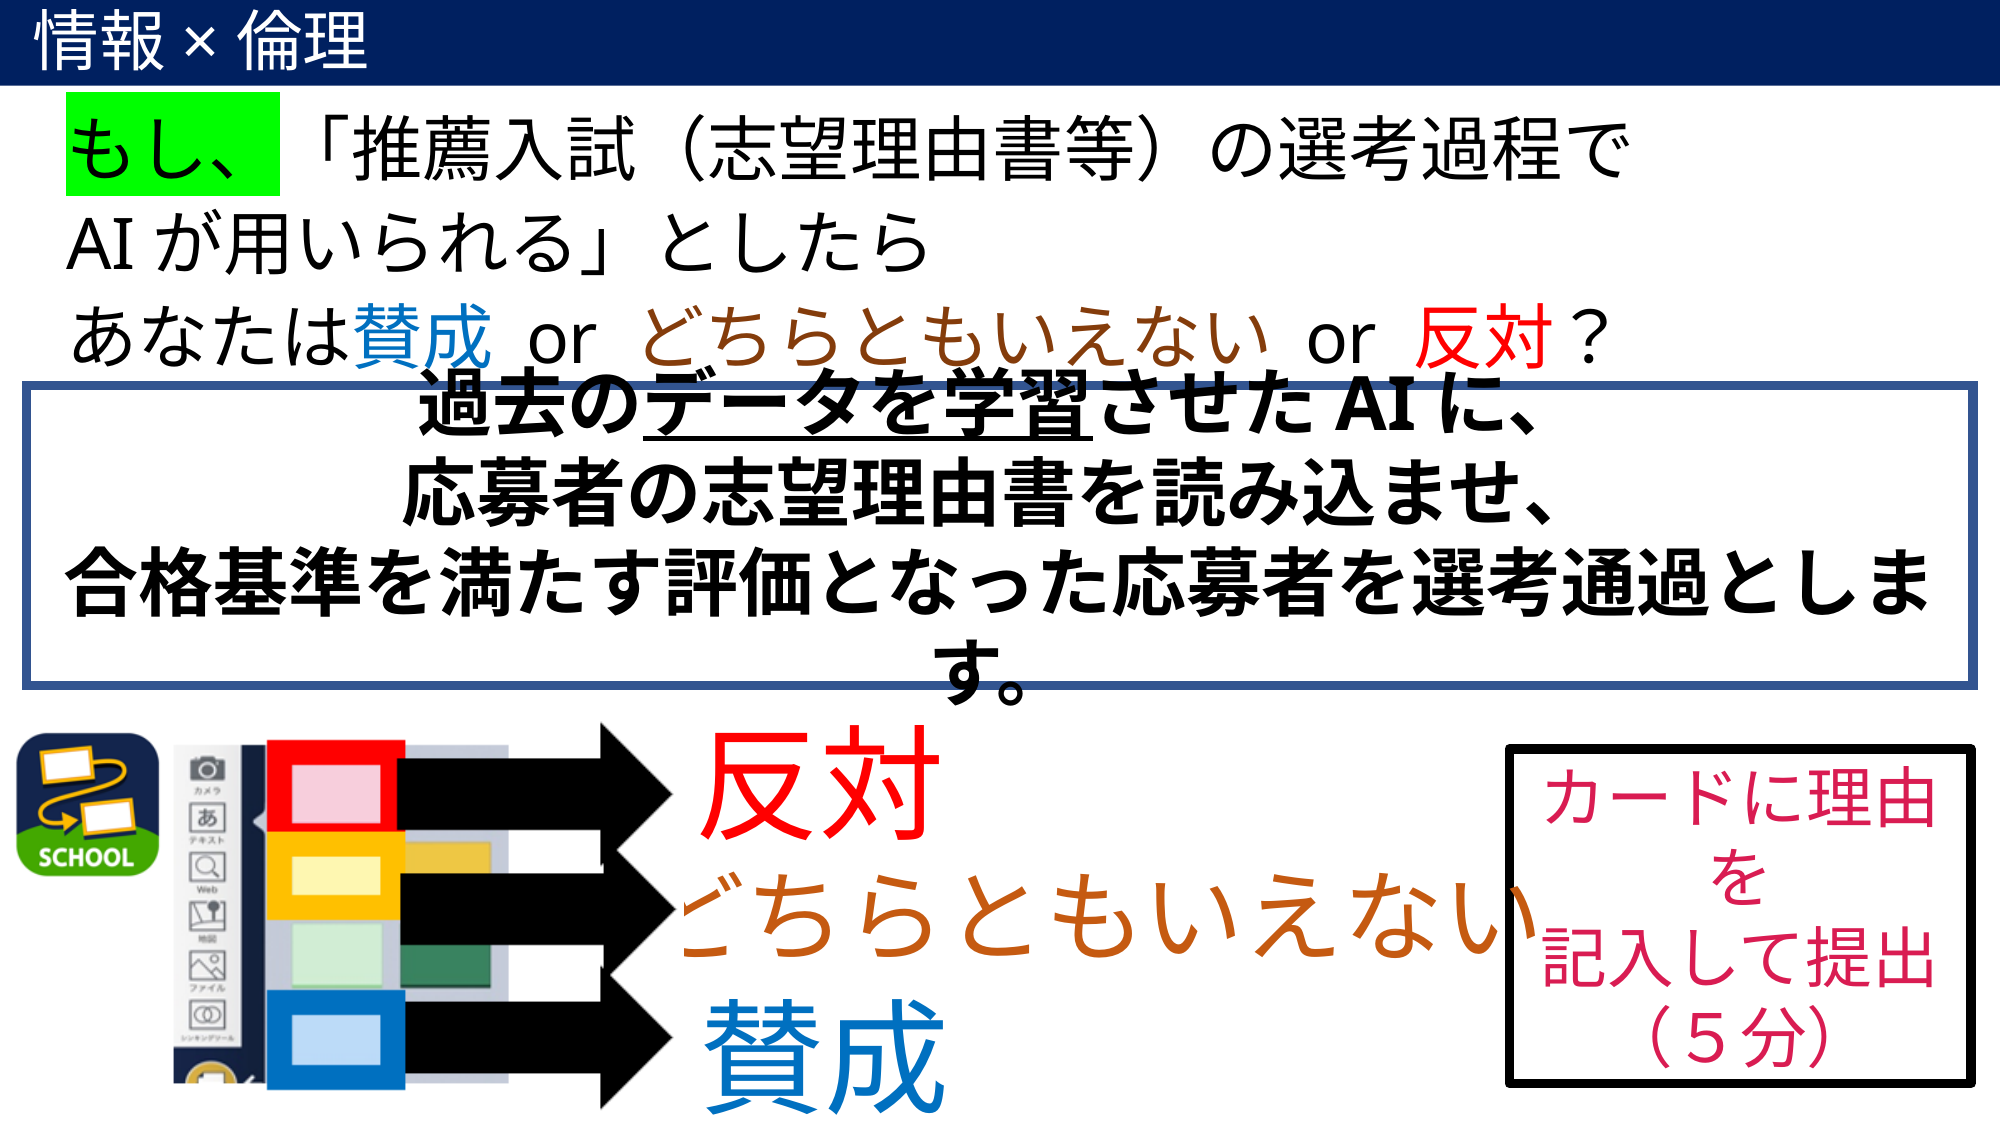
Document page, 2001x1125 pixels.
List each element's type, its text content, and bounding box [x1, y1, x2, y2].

text_box 反対 [679, 698, 960, 846]
text_box どちらともいえない [684, 846, 1559, 982]
picture [9, 712, 684, 1112]
list 情報×倫理 [17, 8, 1983, 79]
text_box 過去のデータを学習させたAIに、 応募者の志望理由書を読み込ませ、 合格基準を満たす評価となった応募者を選考通過とします。 [26, 385, 1974, 686]
text_box もし、「推薦入試（志望理由書等）の選考過程で AIが用いられる」としたら あなたは賛成 or どちらともいえない or 反対？ [51, 85, 1949, 385]
text_box 賛成 [684, 982, 965, 1125]
text_box カードに理由を 記入して提出（５分） [1509, 748, 1971, 1084]
